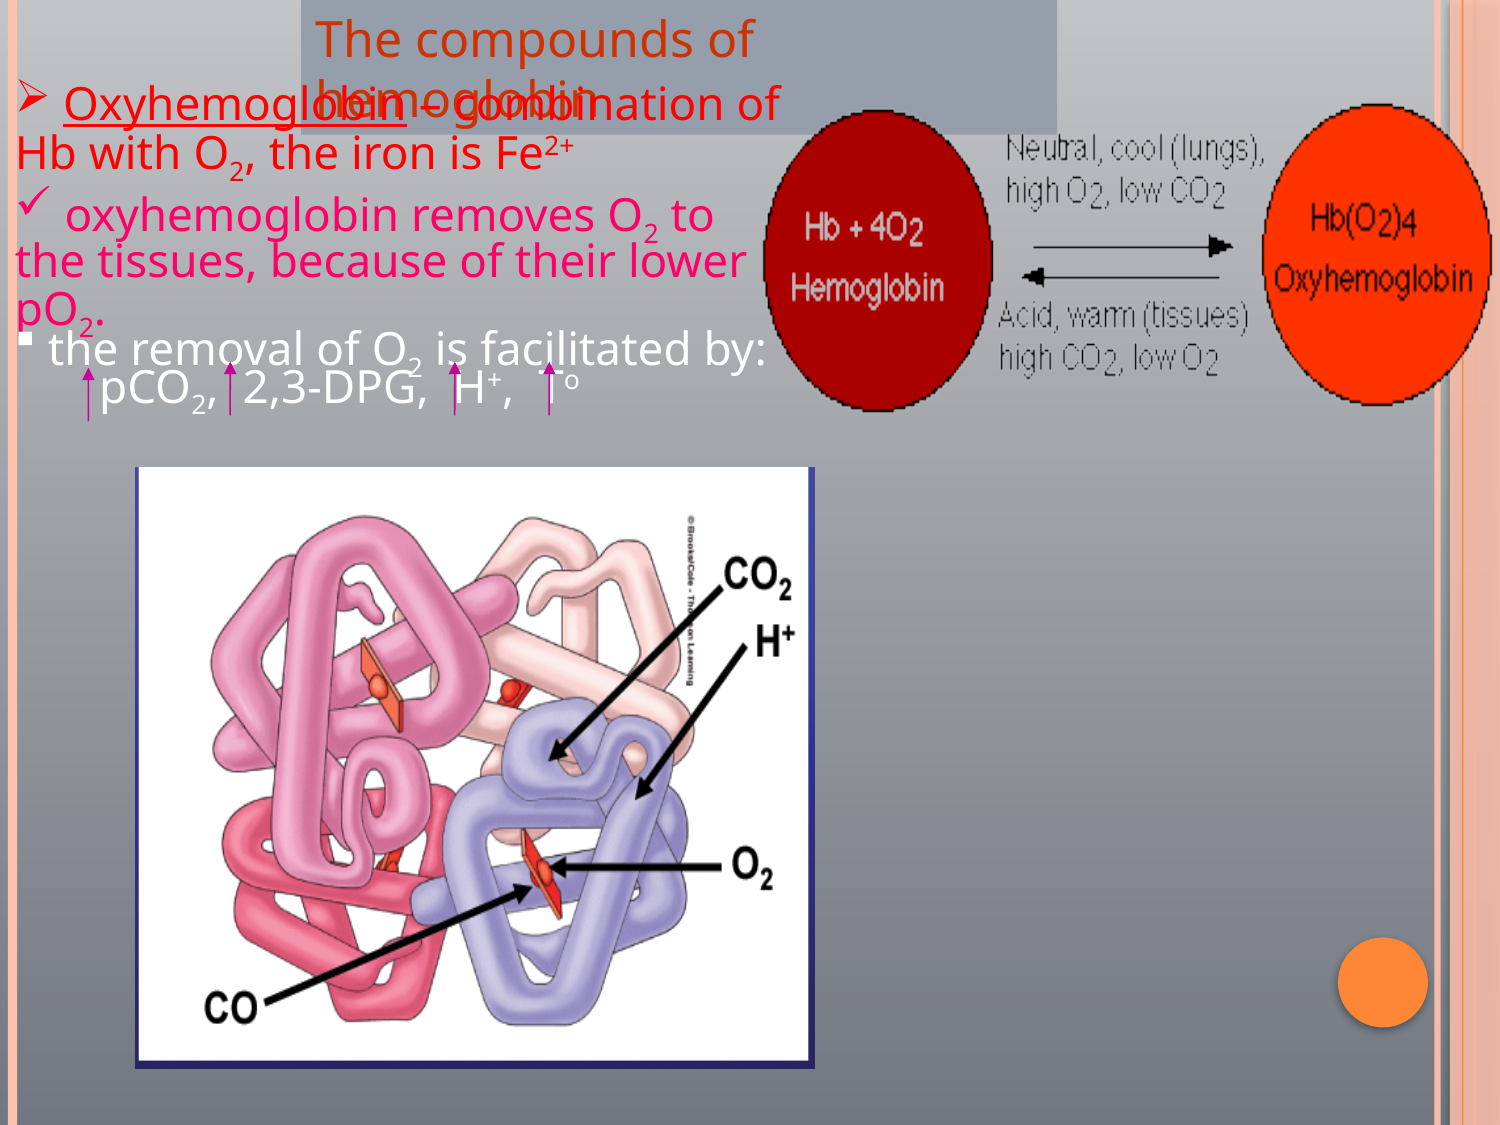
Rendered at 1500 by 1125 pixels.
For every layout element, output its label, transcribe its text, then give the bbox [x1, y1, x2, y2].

text_box The compounds of hemoglobin [301, 0, 1058, 98]
text_box the removal of О2 is facilitated by: [0, 318, 755, 383]
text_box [64, 349, 810, 457]
picture [761, 101, 1500, 424]
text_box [135, 467, 816, 1069]
text_box oxyhemoglobin removes О2 to the tissues, because of their lower pО2. [0, 184, 755, 318]
text_box Oxyhemoglobin – combination of Hb with О2, the iron is Fe2+ [0, 78, 833, 184]
